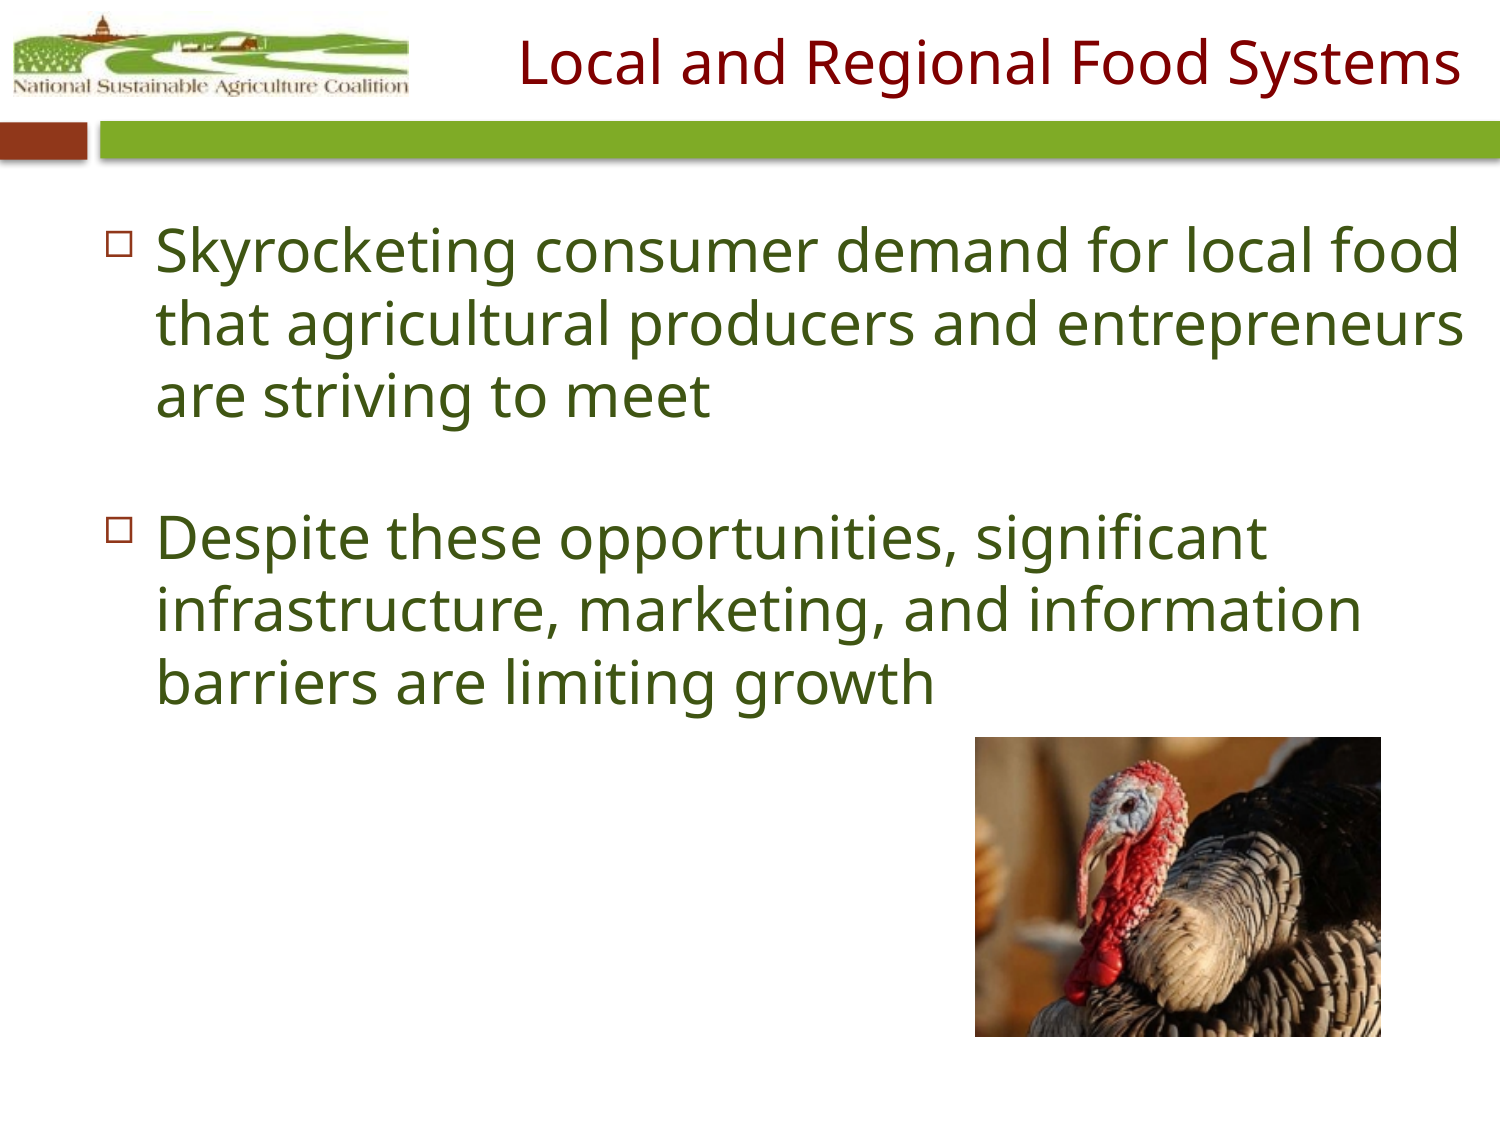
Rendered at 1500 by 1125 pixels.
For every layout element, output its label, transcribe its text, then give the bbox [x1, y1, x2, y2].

picture [974, 737, 1381, 1037]
list Skyrocketing consumer demand for local food that agricultural producers and entrepreneurs are striving to meet Despite these opportunities, significant infrastructure, marketing, and information barriers are limiting growth [88, 205, 1500, 1037]
title Local and Regional Food Systems [434, 9, 1478, 112]
picture [13, 11, 409, 97]
